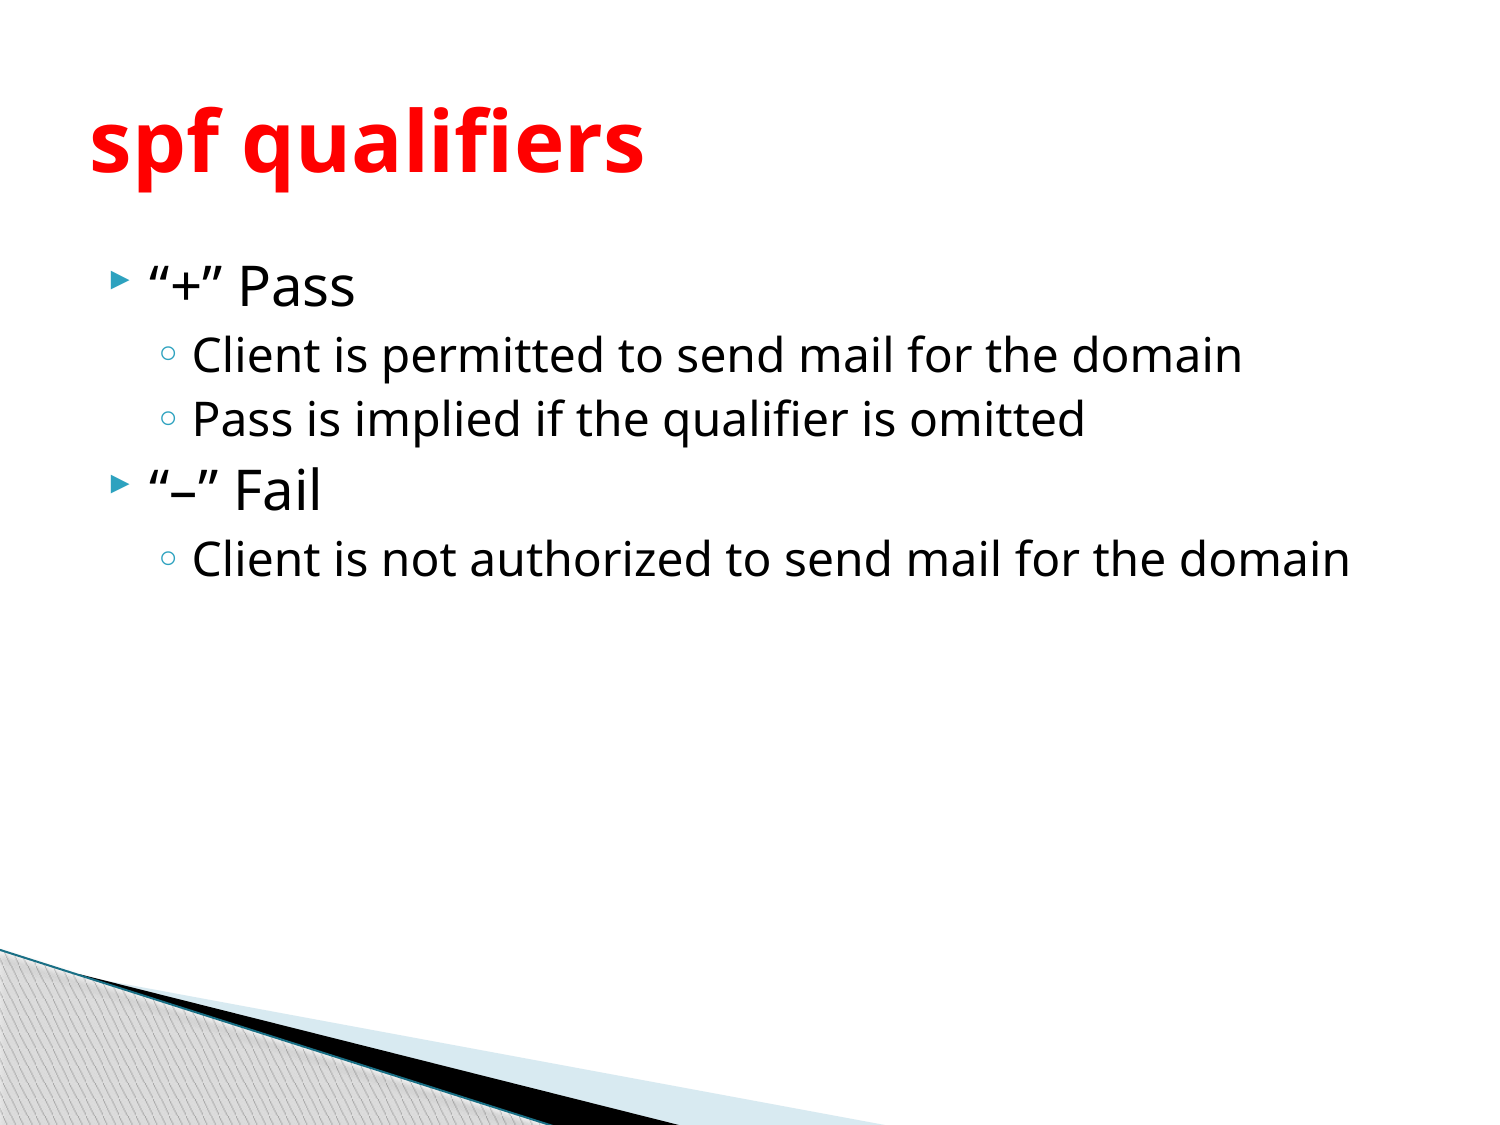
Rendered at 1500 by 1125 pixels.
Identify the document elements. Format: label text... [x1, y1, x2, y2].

list “+” Pass Client is permitted to send mail for the domain Pass is implied if the qualifier is omitted “–” Fail Client is not authorized to send mail for the domain [75, 243, 1425, 986]
title spf qualifiers [75, 45, 1425, 233]
